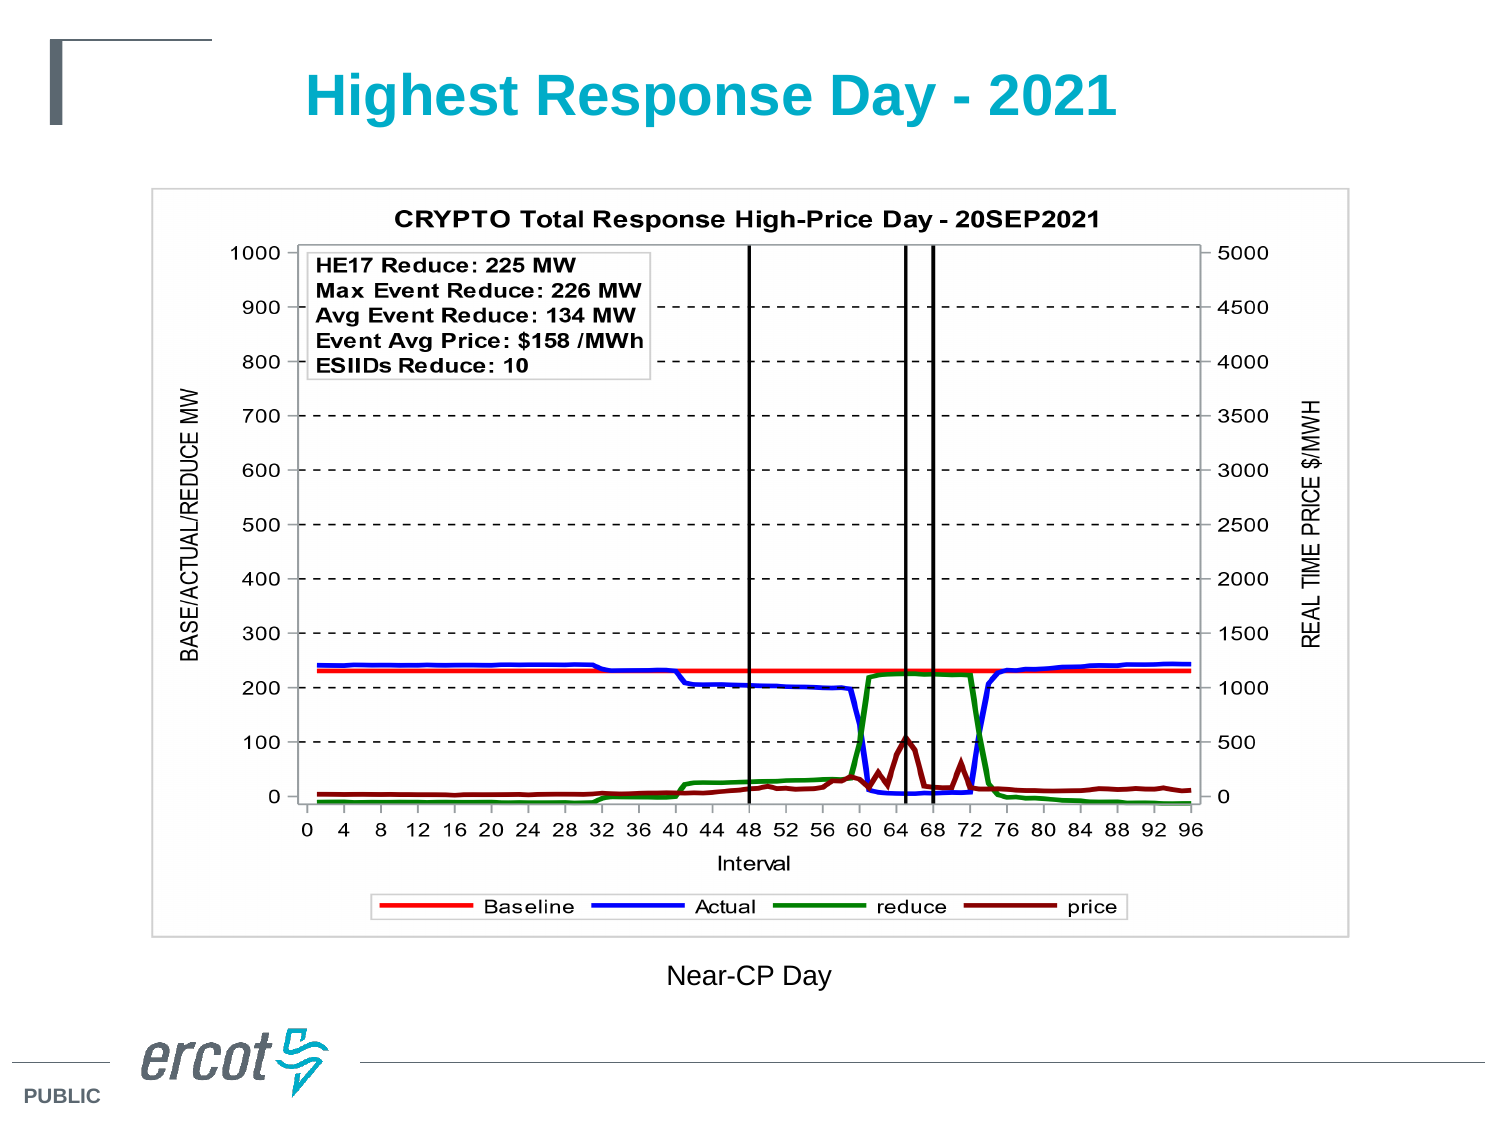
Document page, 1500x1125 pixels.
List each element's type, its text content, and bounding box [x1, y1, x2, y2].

text_box Near-CP Day [651, 950, 848, 999]
picture [149, 187, 1351, 938]
title Highest Response Day - 2021 [75, 50, 1350, 132]
picture [137, 1024, 332, 1100]
